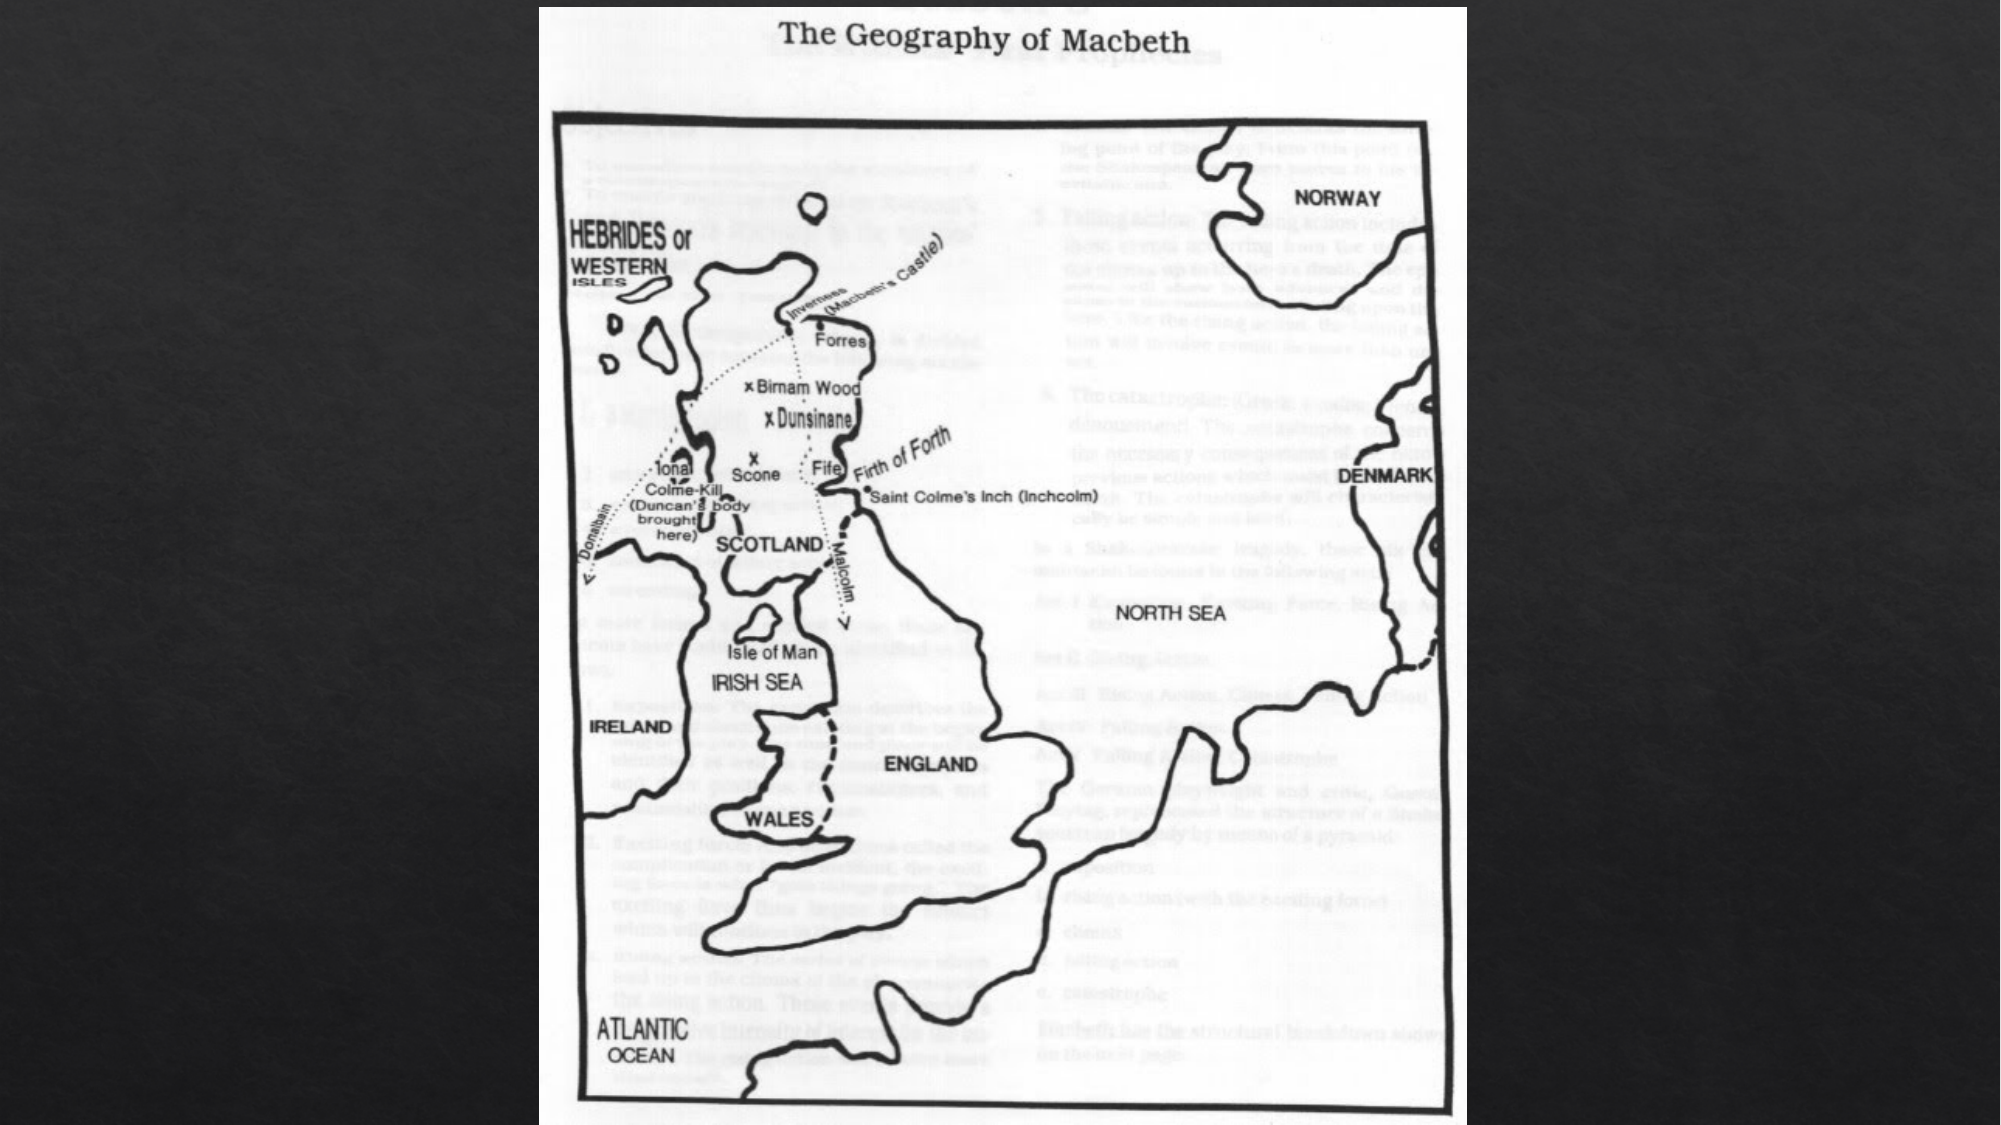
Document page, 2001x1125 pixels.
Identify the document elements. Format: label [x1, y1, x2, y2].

picture [539, 7, 1467, 1125]
